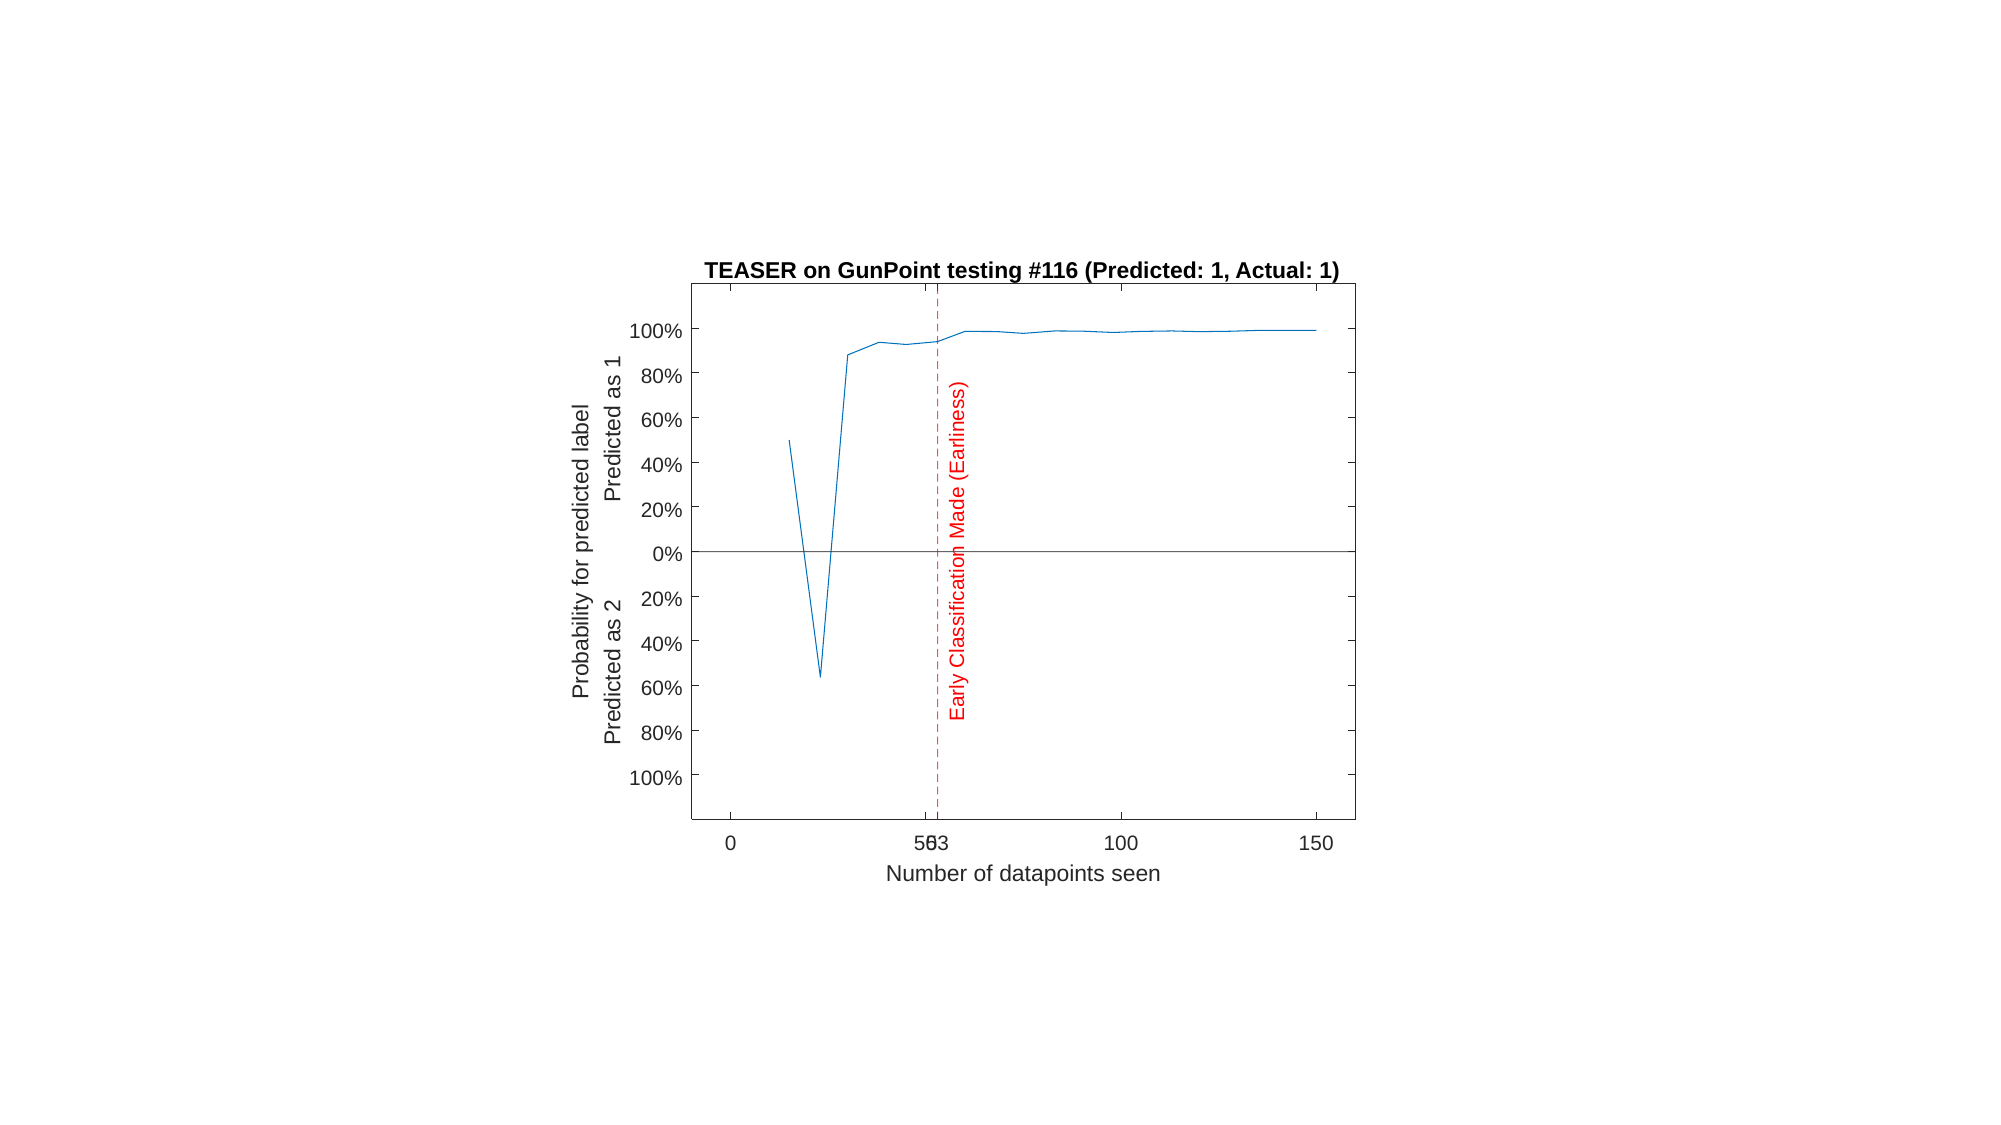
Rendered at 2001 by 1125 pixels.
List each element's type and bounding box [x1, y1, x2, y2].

picture [562, 234, 1438, 891]
